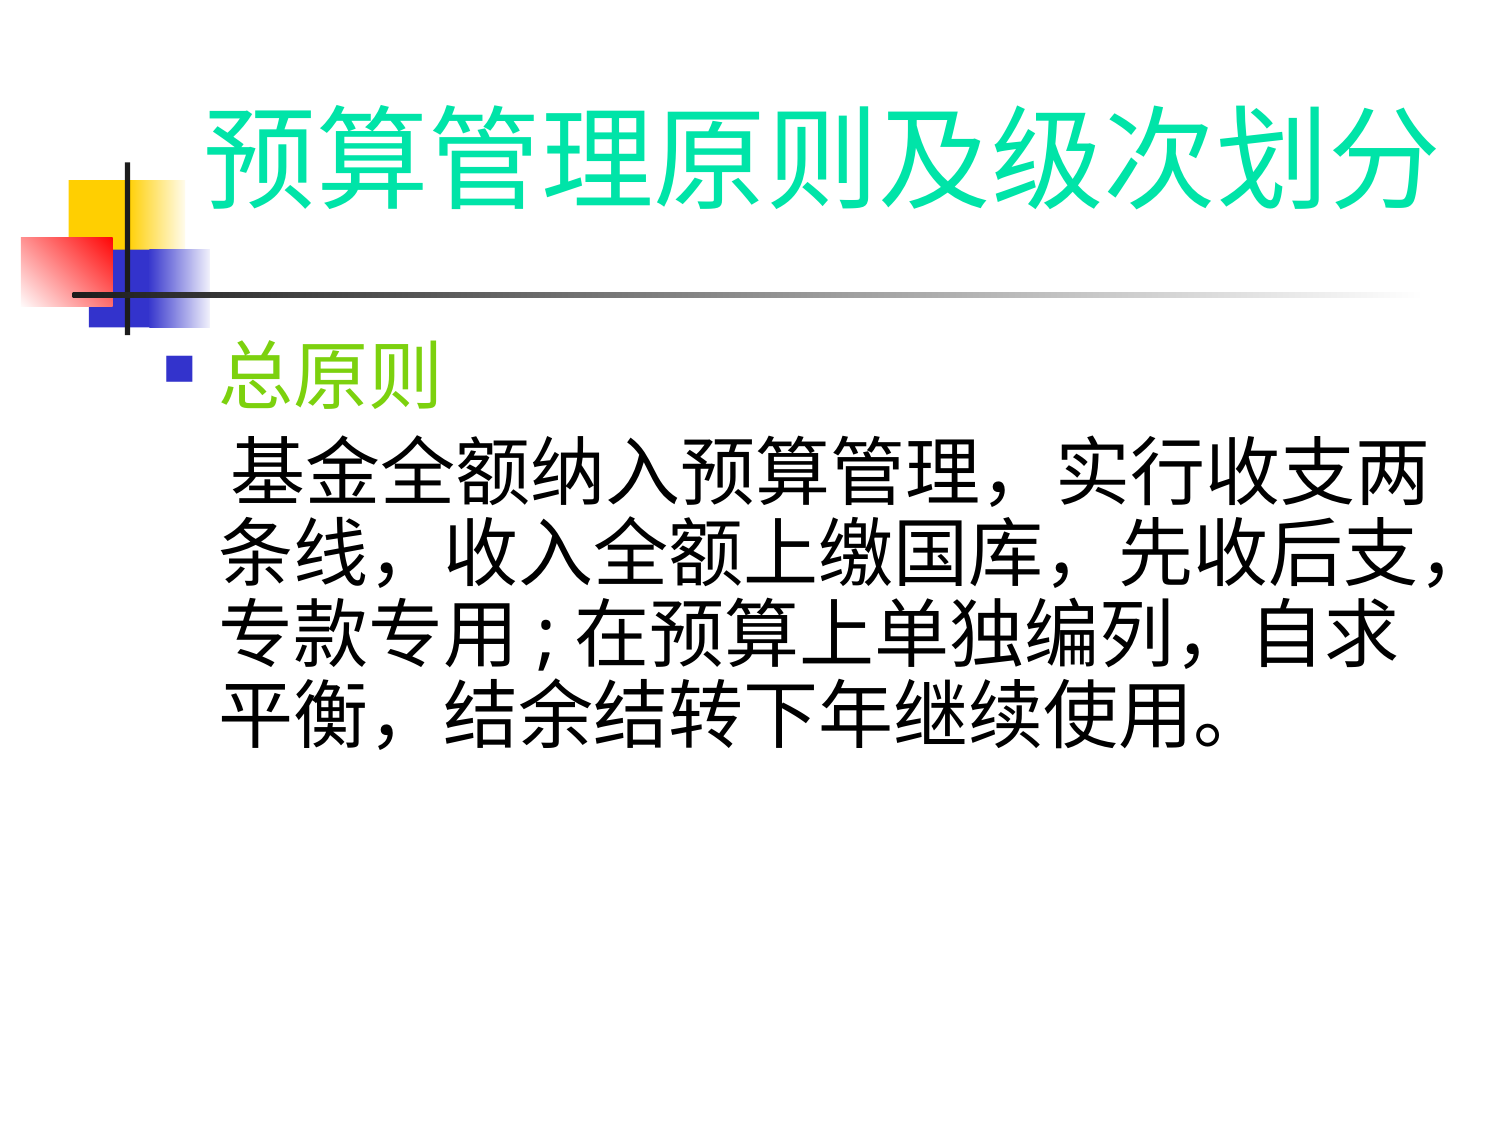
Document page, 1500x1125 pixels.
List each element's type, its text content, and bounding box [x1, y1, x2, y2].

title 预算管理原则及级次划分 [188, 35, 1468, 275]
list 总原则 基金全额纳入预算管理，实行收支两条线，收入全额上缴国库，先收后支，专款专用;在预算上单独编列，自求平衡，结余结转下年继续使用。 [147, 331, 1469, 1006]
